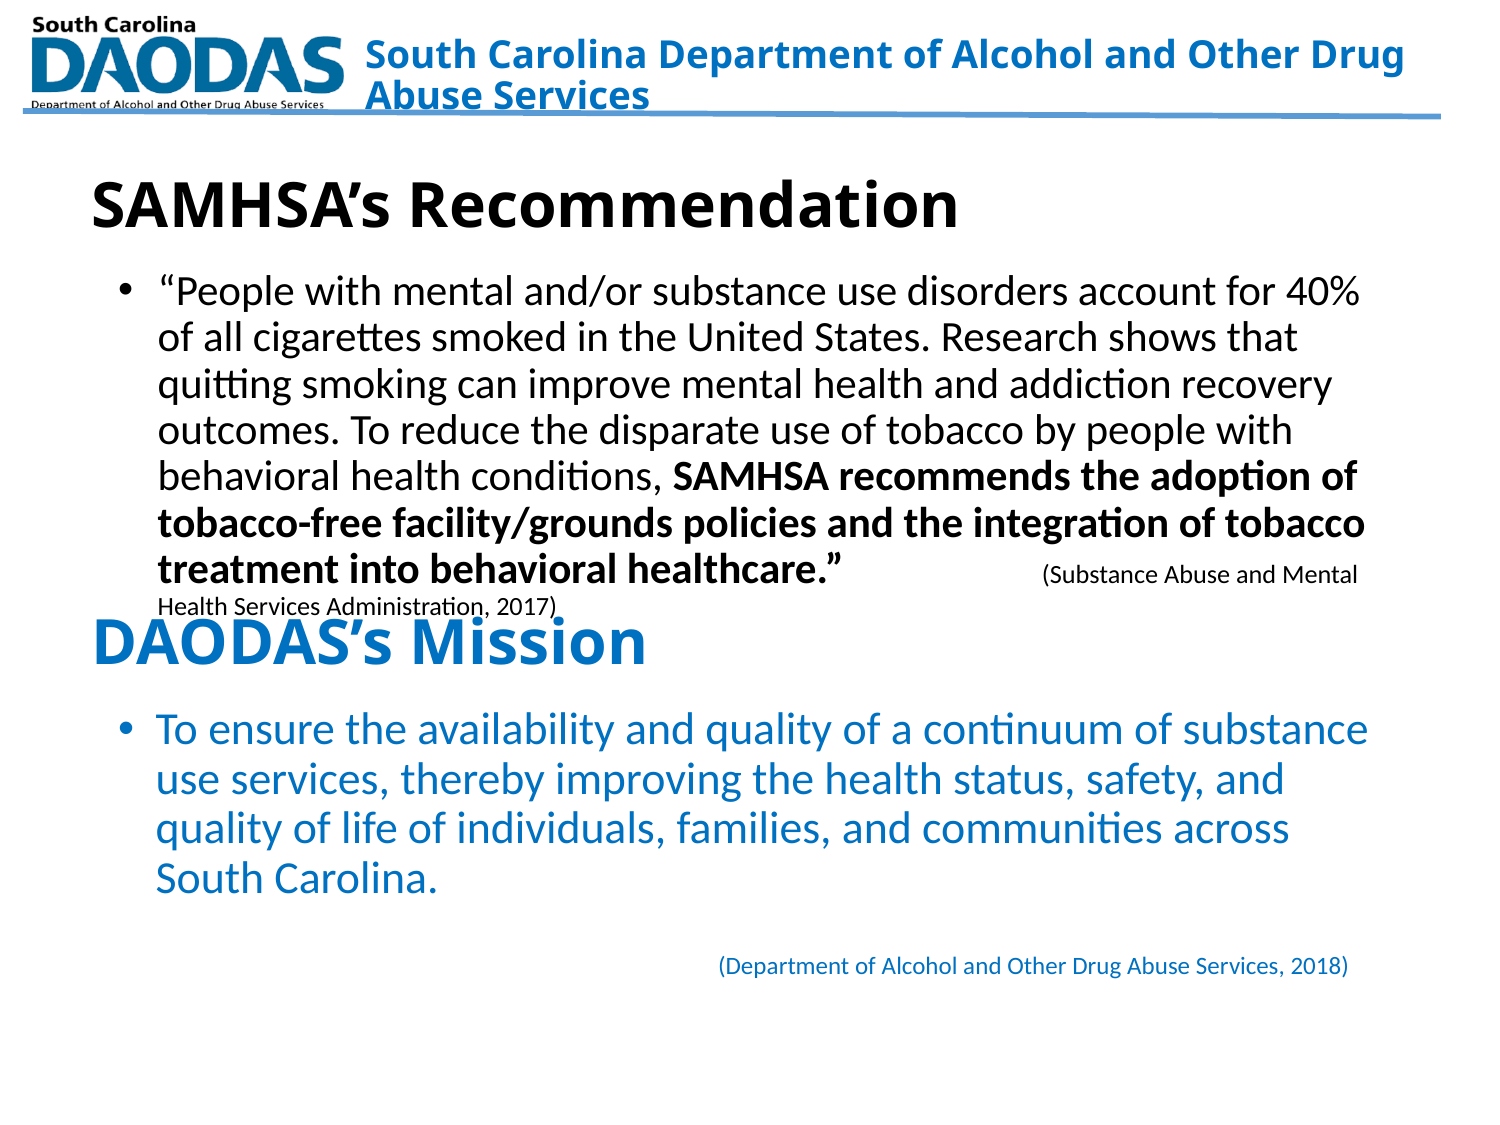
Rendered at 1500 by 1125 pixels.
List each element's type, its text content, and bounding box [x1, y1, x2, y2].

text_box South Carolina Department of Alcohol and Other Drug Abuse Services [353, 117, 1436, 124]
title SAMHSA’s Recommendation [76, 153, 1336, 261]
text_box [22, 110, 1441, 117]
list “People with mental and/or substance use disorders account for 40% of all cigarettes smoked in the United States. Research shows that quitting smoking can improve mental health and addiction recovery outcomes. To reduce the disparate use of tobacco by people with behavioral health conditions, SAMHSA recommends the adoption of tobacco-free facility/grounds policies and the integration of tobacco treatment into behavioral healthcare.” (Substance Abuse and Mental Health Services Administration, 2017) [103, 260, 1397, 645]
picture [31, 15, 344, 110]
text_box DAODAS’s Mission [76, 591, 1336, 698]
text_box South Carolina Department of Alcohol and Other Drug Abuse Services [353, 28, 1436, 110]
text_box To ensure the availability and quality of a continuum of substance use services, thereby improving the health status, safety, and quality of life of individuals, families, and communities across South Carolina. (Department of Alcohol and Other Drug Abuse Services, 2018) [103, 697, 1397, 1082]
